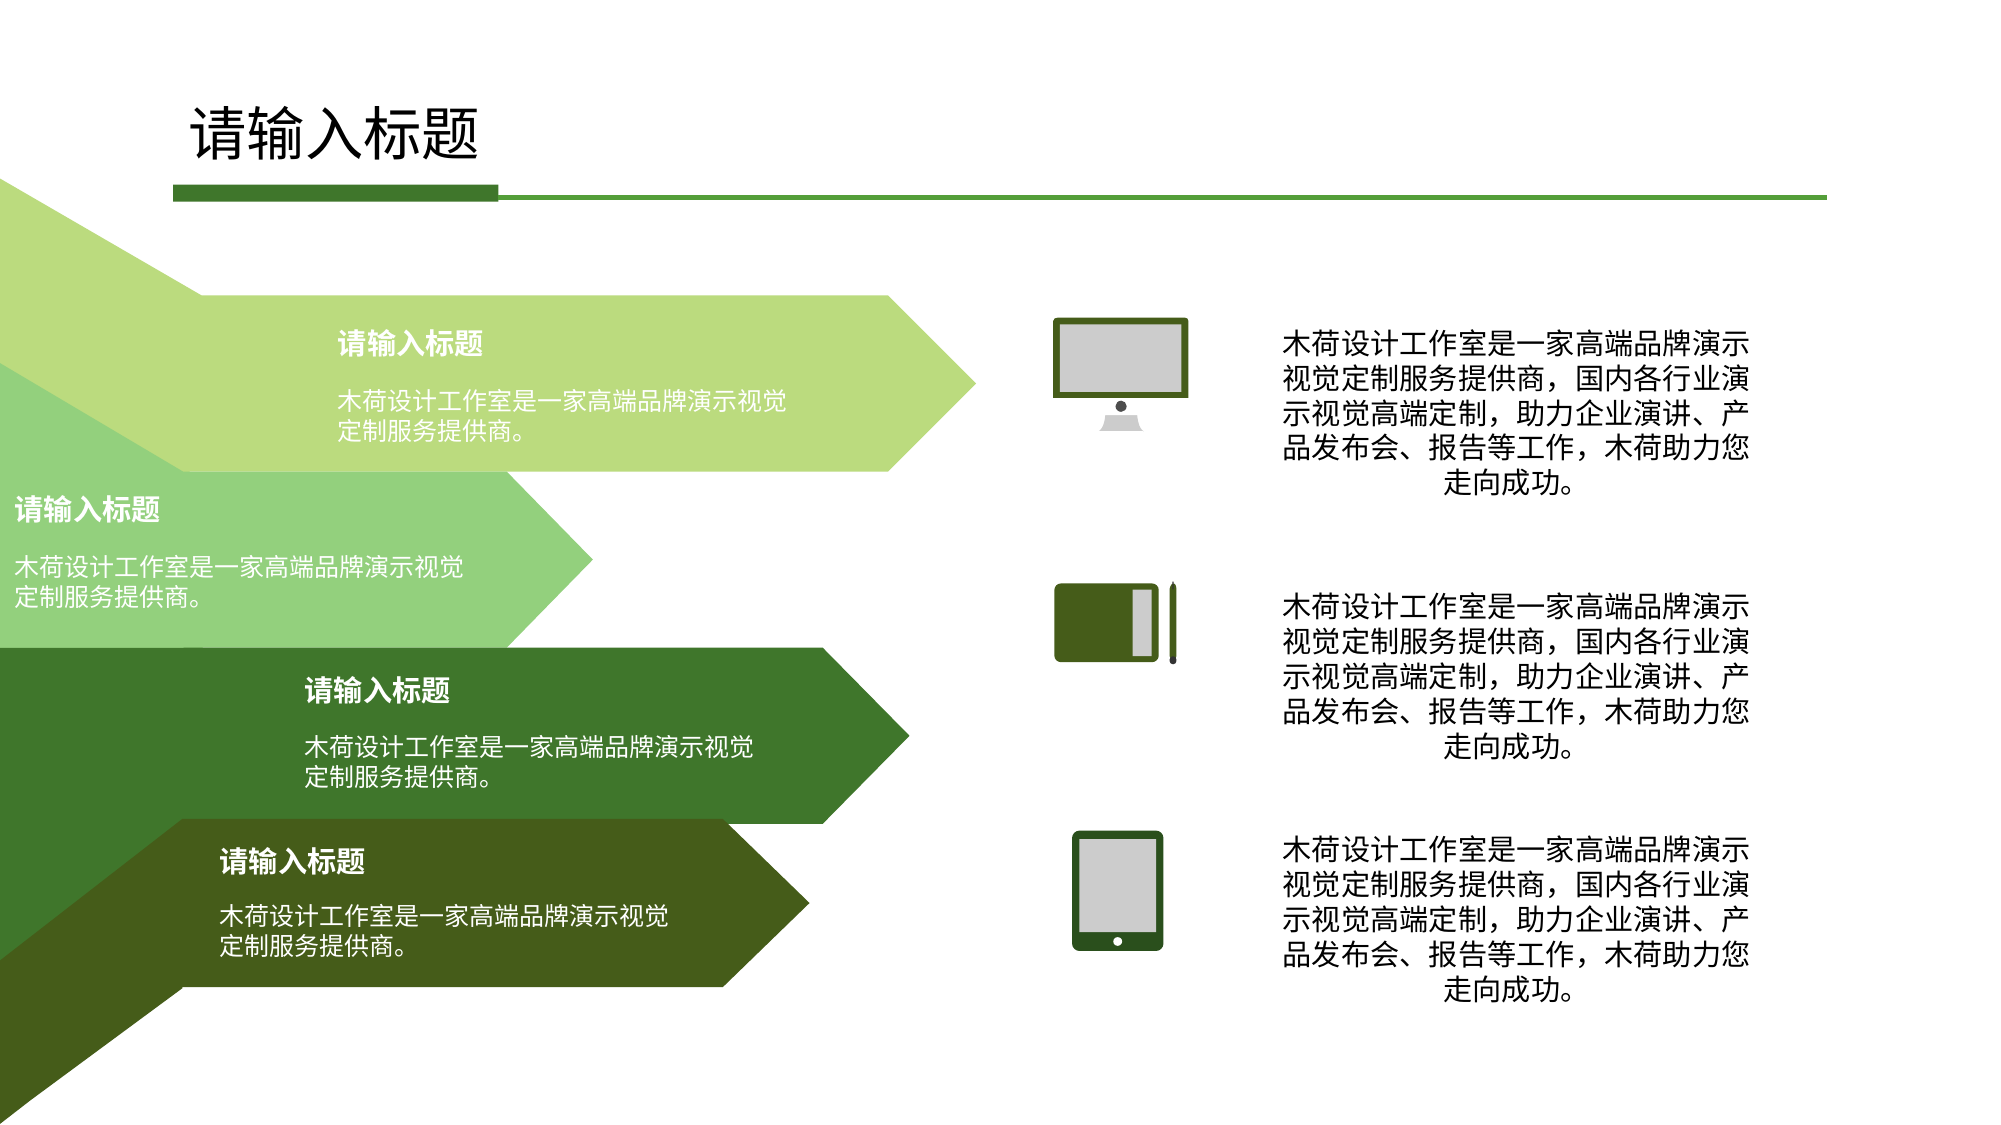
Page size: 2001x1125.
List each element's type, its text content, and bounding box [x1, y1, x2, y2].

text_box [173, 184, 1827, 202]
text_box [0, 647, 910, 1053]
text_box 木荷设计工作室是一家高端品牌演示视觉定制服务提供商，国内各行业演示视觉高端定制，助力企业演讲、产品发布会、报告等工作，木荷助力您走向成功。 [1265, 317, 1769, 508]
text_box 木荷设计工作室是一家高端品牌演示视觉定制服务提供商，国内各行业演示视觉高端定制，助力企业演讲、产品发布会、报告等工作，木荷助力您走向成功。 [1265, 823, 1769, 1014]
text_box 请输入标题 [173, 90, 495, 175]
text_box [1072, 830, 1164, 951]
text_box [1054, 581, 1177, 665]
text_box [0, 363, 593, 647]
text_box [0, 177, 977, 583]
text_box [1053, 317, 1189, 435]
text_box 木荷设计工作室是一家高端品牌演示视觉定制服务提供商，国内各行业演示视觉高端定制，助力企业演讲、产品发布会、报告等工作，木荷助力您走向成功。 [1265, 581, 1769, 771]
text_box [0, 818, 810, 1125]
